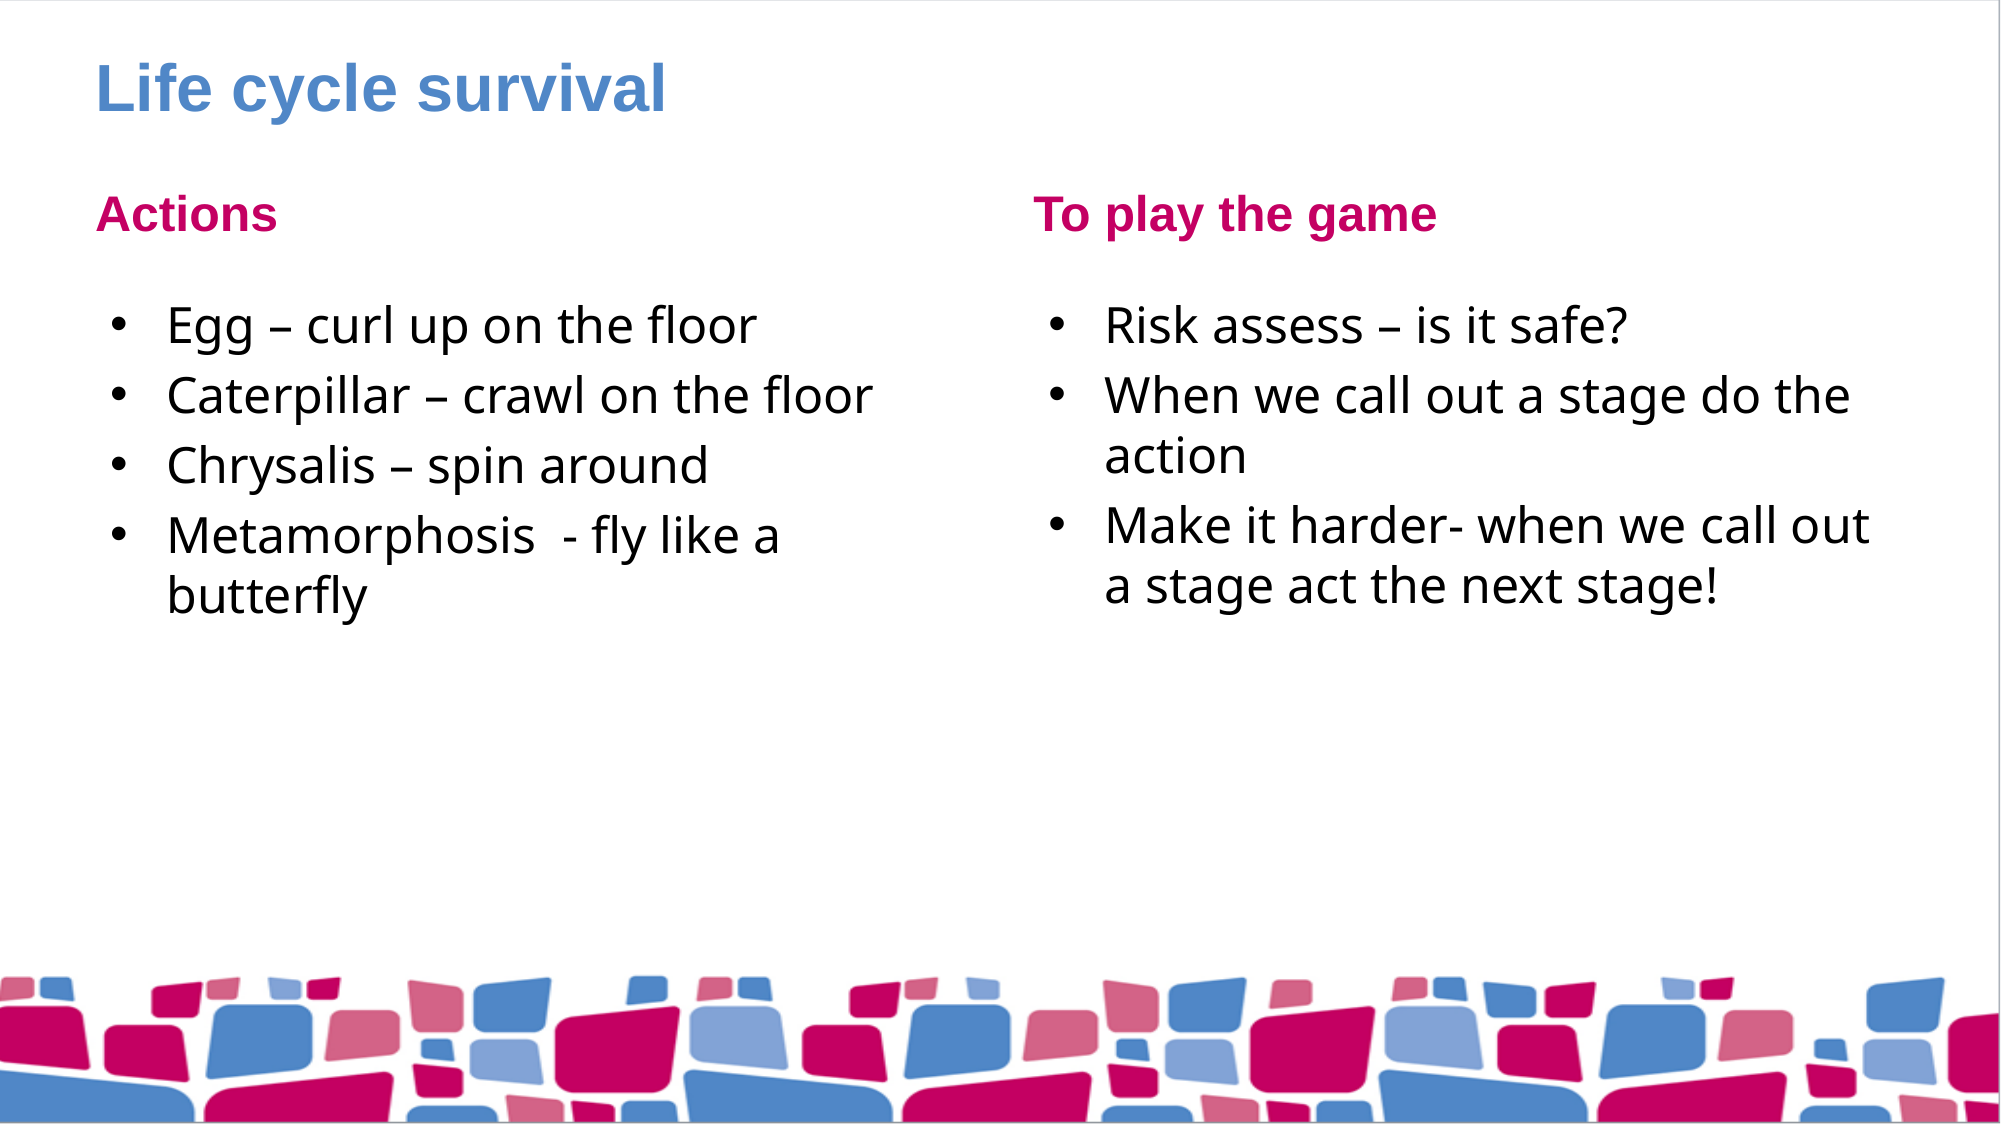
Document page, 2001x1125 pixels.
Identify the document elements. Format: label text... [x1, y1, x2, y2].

title Life cycle survival [94, 45, 1922, 136]
list Actions [94, 181, 984, 286]
list Egg – curl up on the floor Caterpillar – crawl on the floor Chrysalis – spin around Metamorphosis - fly like a butterfly [94, 286, 984, 925]
list To play the game [1033, 181, 1922, 286]
list Risk assess – is it safe? When we call out a stage do the action Make it harder- when we call out a stage act the next stage! [1033, 286, 1922, 925]
picture [0, 0, 2001, 1125]
